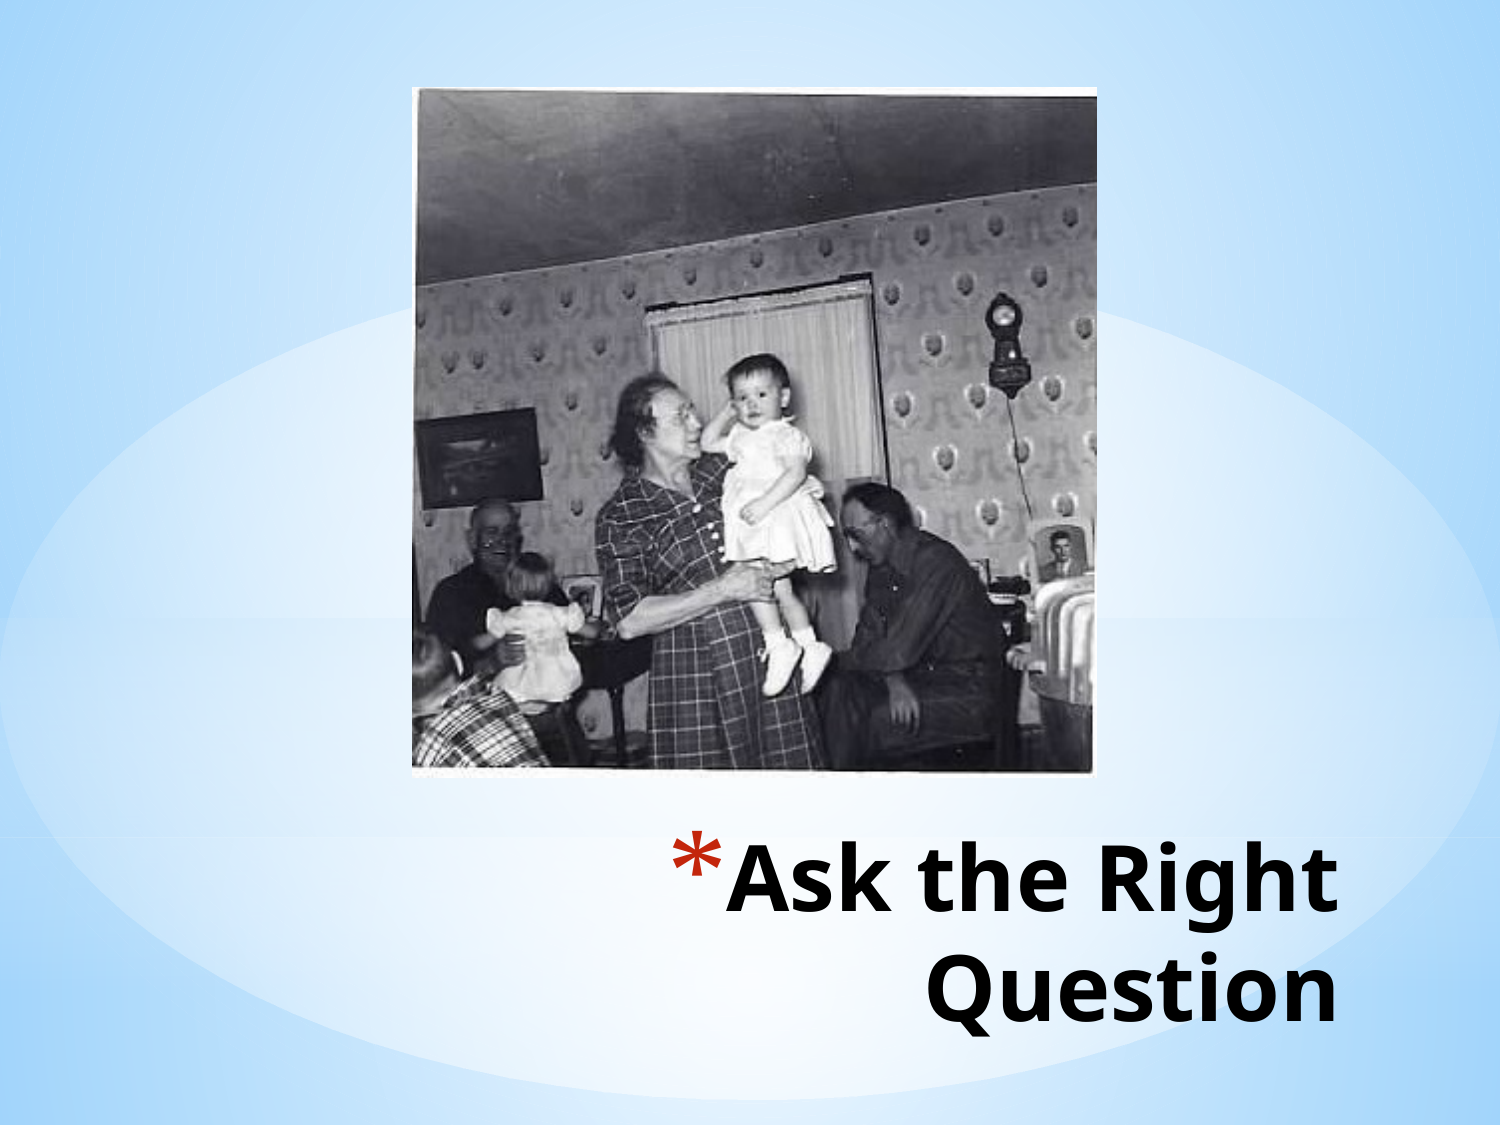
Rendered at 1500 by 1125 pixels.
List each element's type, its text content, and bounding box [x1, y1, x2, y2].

title Ask the Right Question [287, 812, 1356, 1000]
picture [412, 87, 1097, 778]
